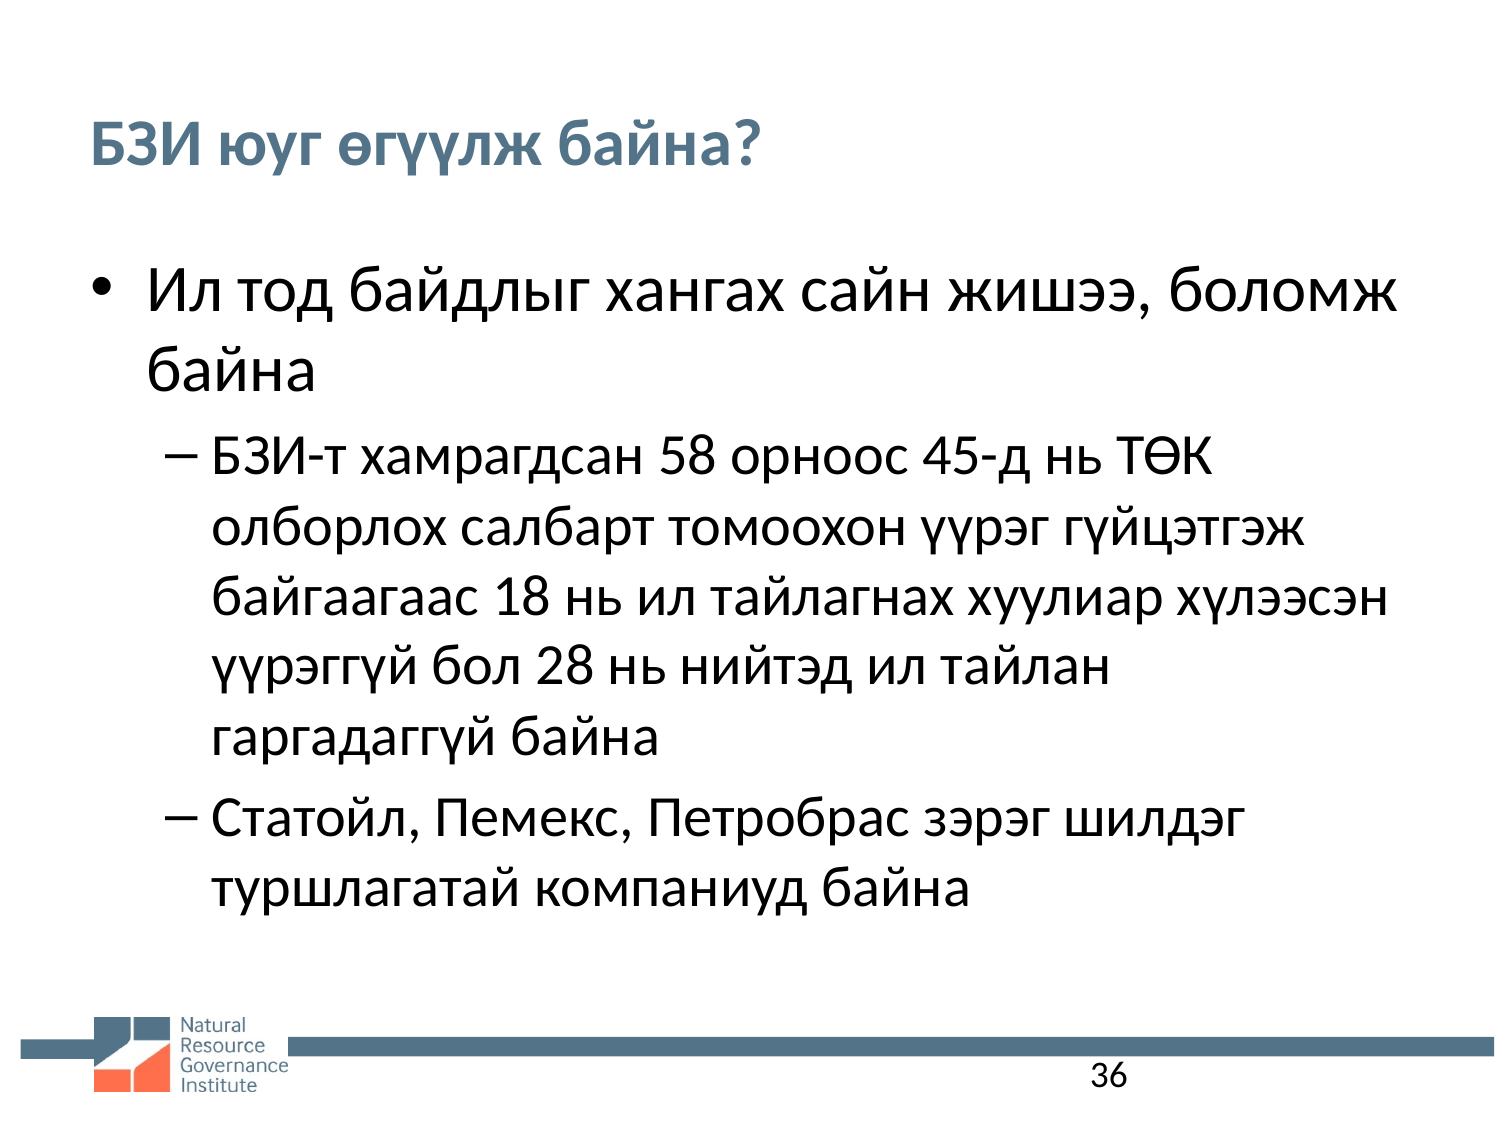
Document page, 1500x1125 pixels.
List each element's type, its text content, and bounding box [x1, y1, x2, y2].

slide_number 36 [1074, 1042, 1425, 1103]
title БЗИ юуг өгүүлж байна? [75, 45, 1425, 233]
picture [94, 1017, 288, 1092]
list Ил тод байдлыг хангах сайн жишээ, боломж байна БЗИ-т хамрагдсан 58 орноос 45-д нь ТӨК олборлох салбарт томоохон үүрэг гүйцэтгэж байгаагаас 18 нь ил тайлагнах хуулиар хүлээсэн үүрэггүй бол 28 нь нийтэд ил тайлан гаргадаггүй байна Статойл, Пемекс, Петробрас зэрэг шилдэг туршлагатай компаниуд байна [75, 237, 1425, 980]
